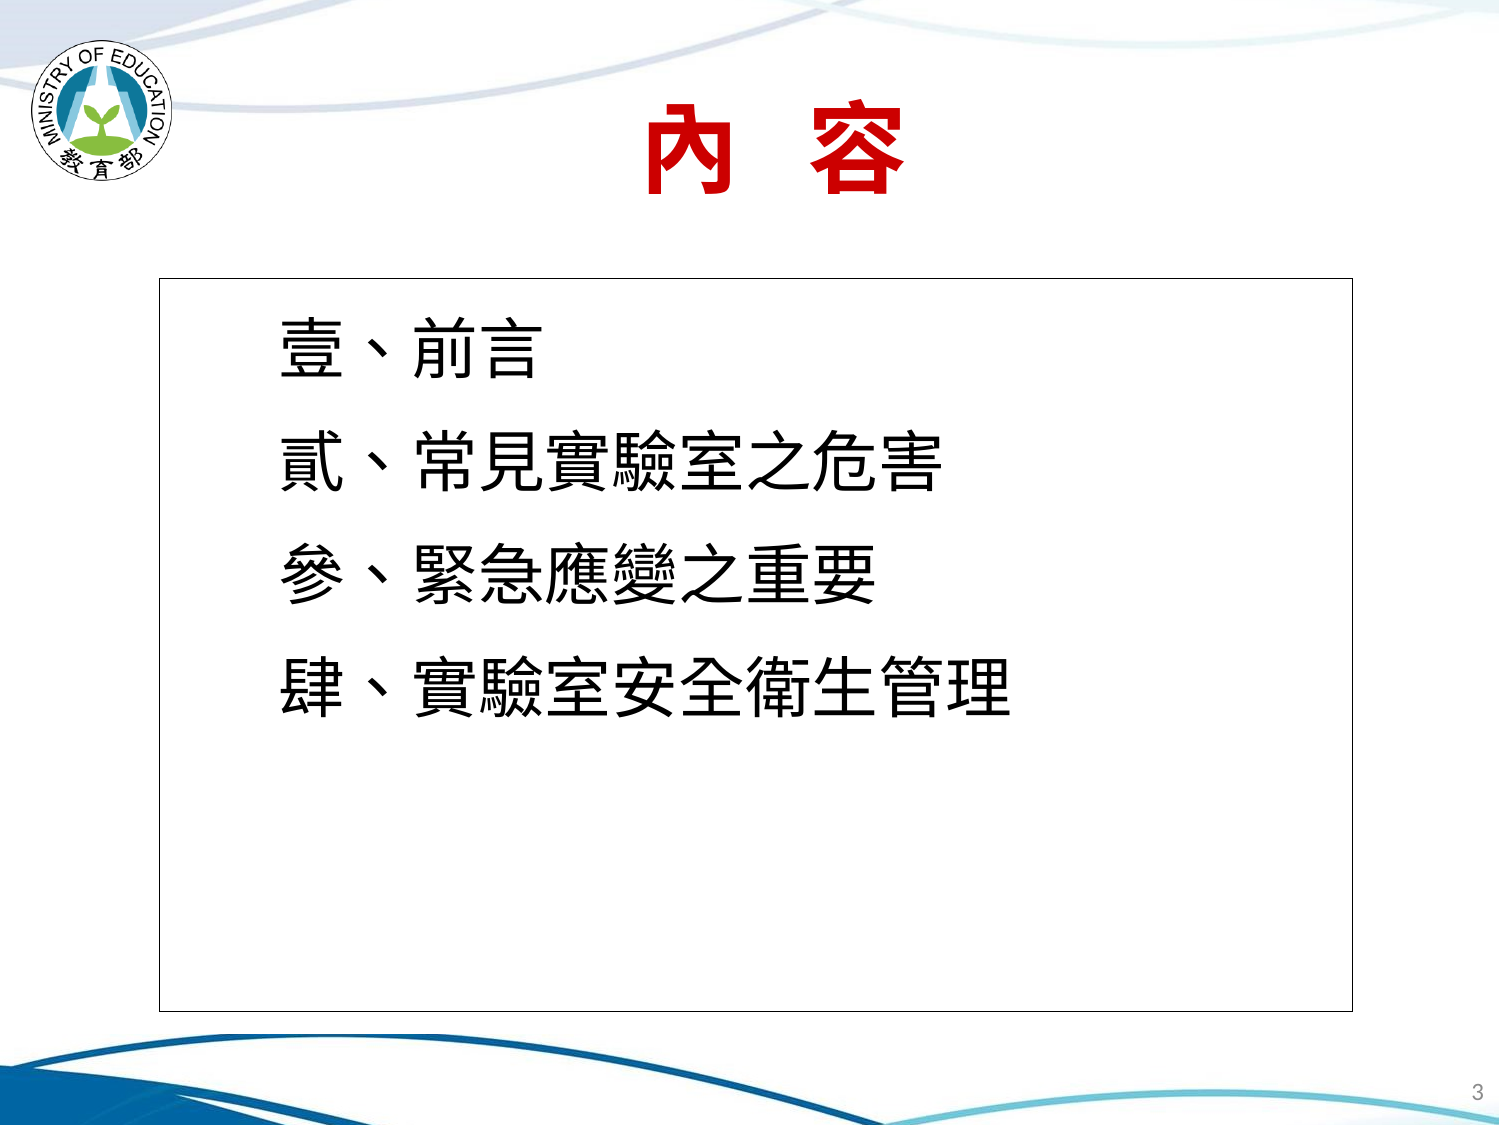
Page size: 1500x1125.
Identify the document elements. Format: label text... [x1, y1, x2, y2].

picture [0, 0, 1499, 182]
picture [0, 1034, 1499, 1125]
slide_number 3 [1149, 1060, 1500, 1121]
text_box 內 容 [407, 78, 1141, 213]
subtitle 壹、前言 貳、常見實驗室之危害 參、緊急應變之重要 肆、實驗室安全衛生管理 [159, 278, 1353, 1012]
